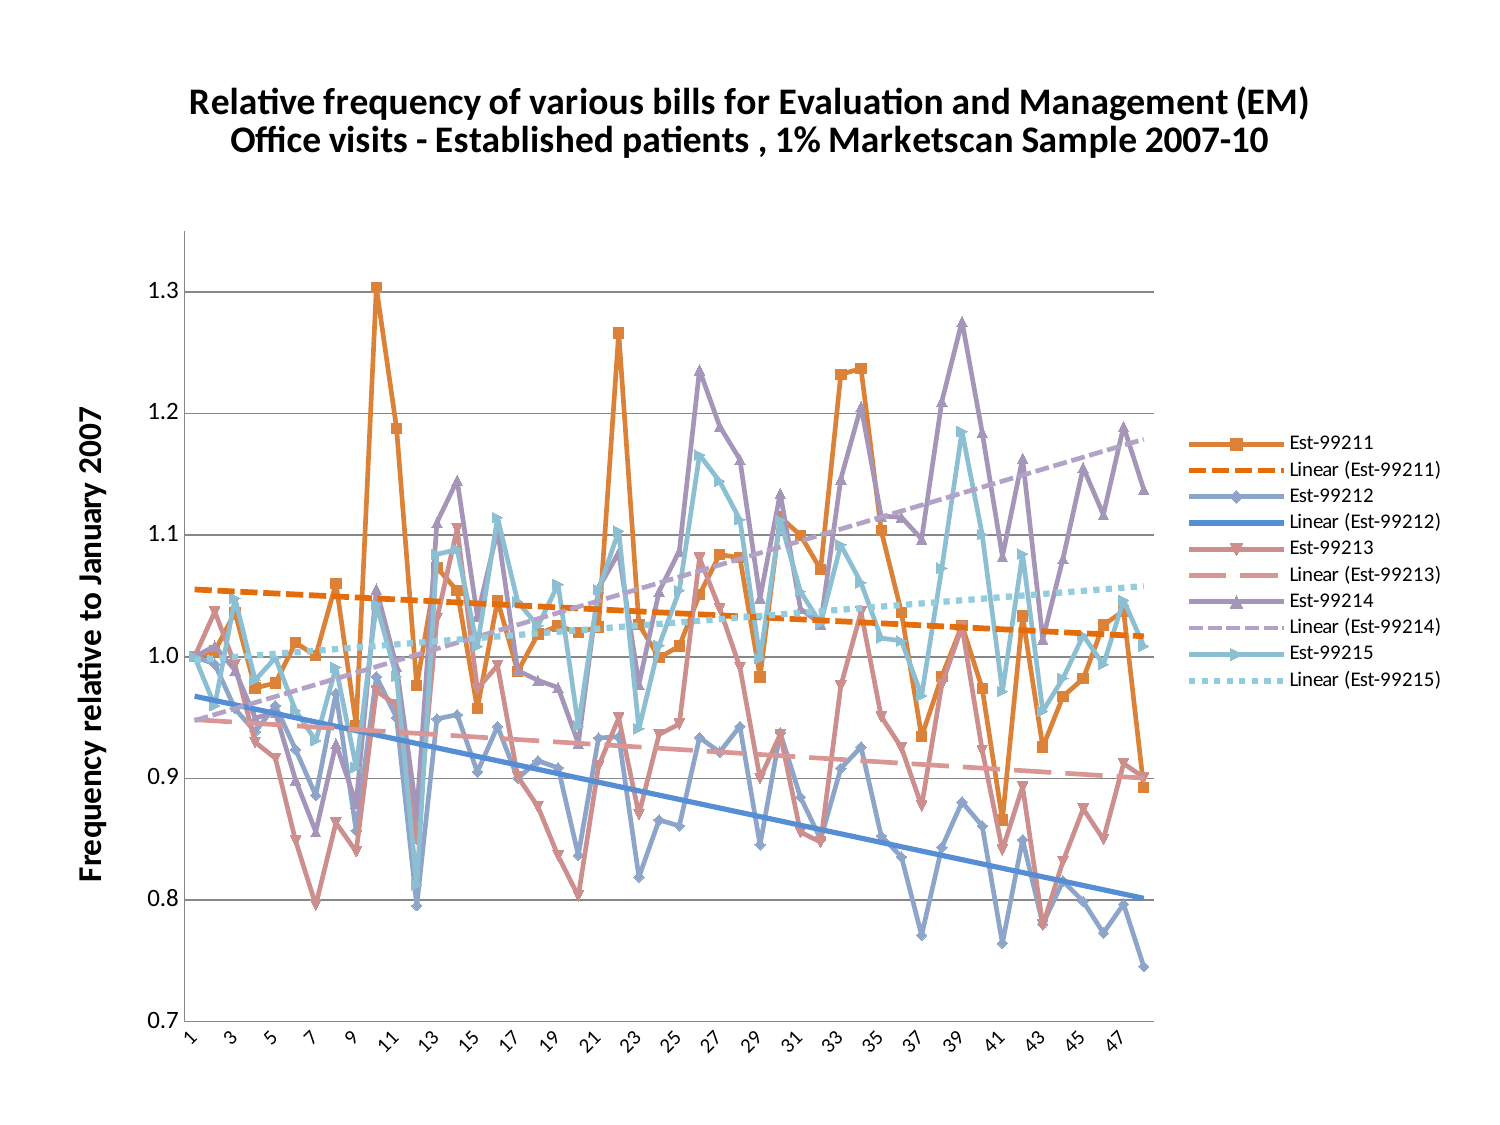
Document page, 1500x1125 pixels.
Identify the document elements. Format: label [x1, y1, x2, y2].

chart [39, 46, 1461, 1079]
